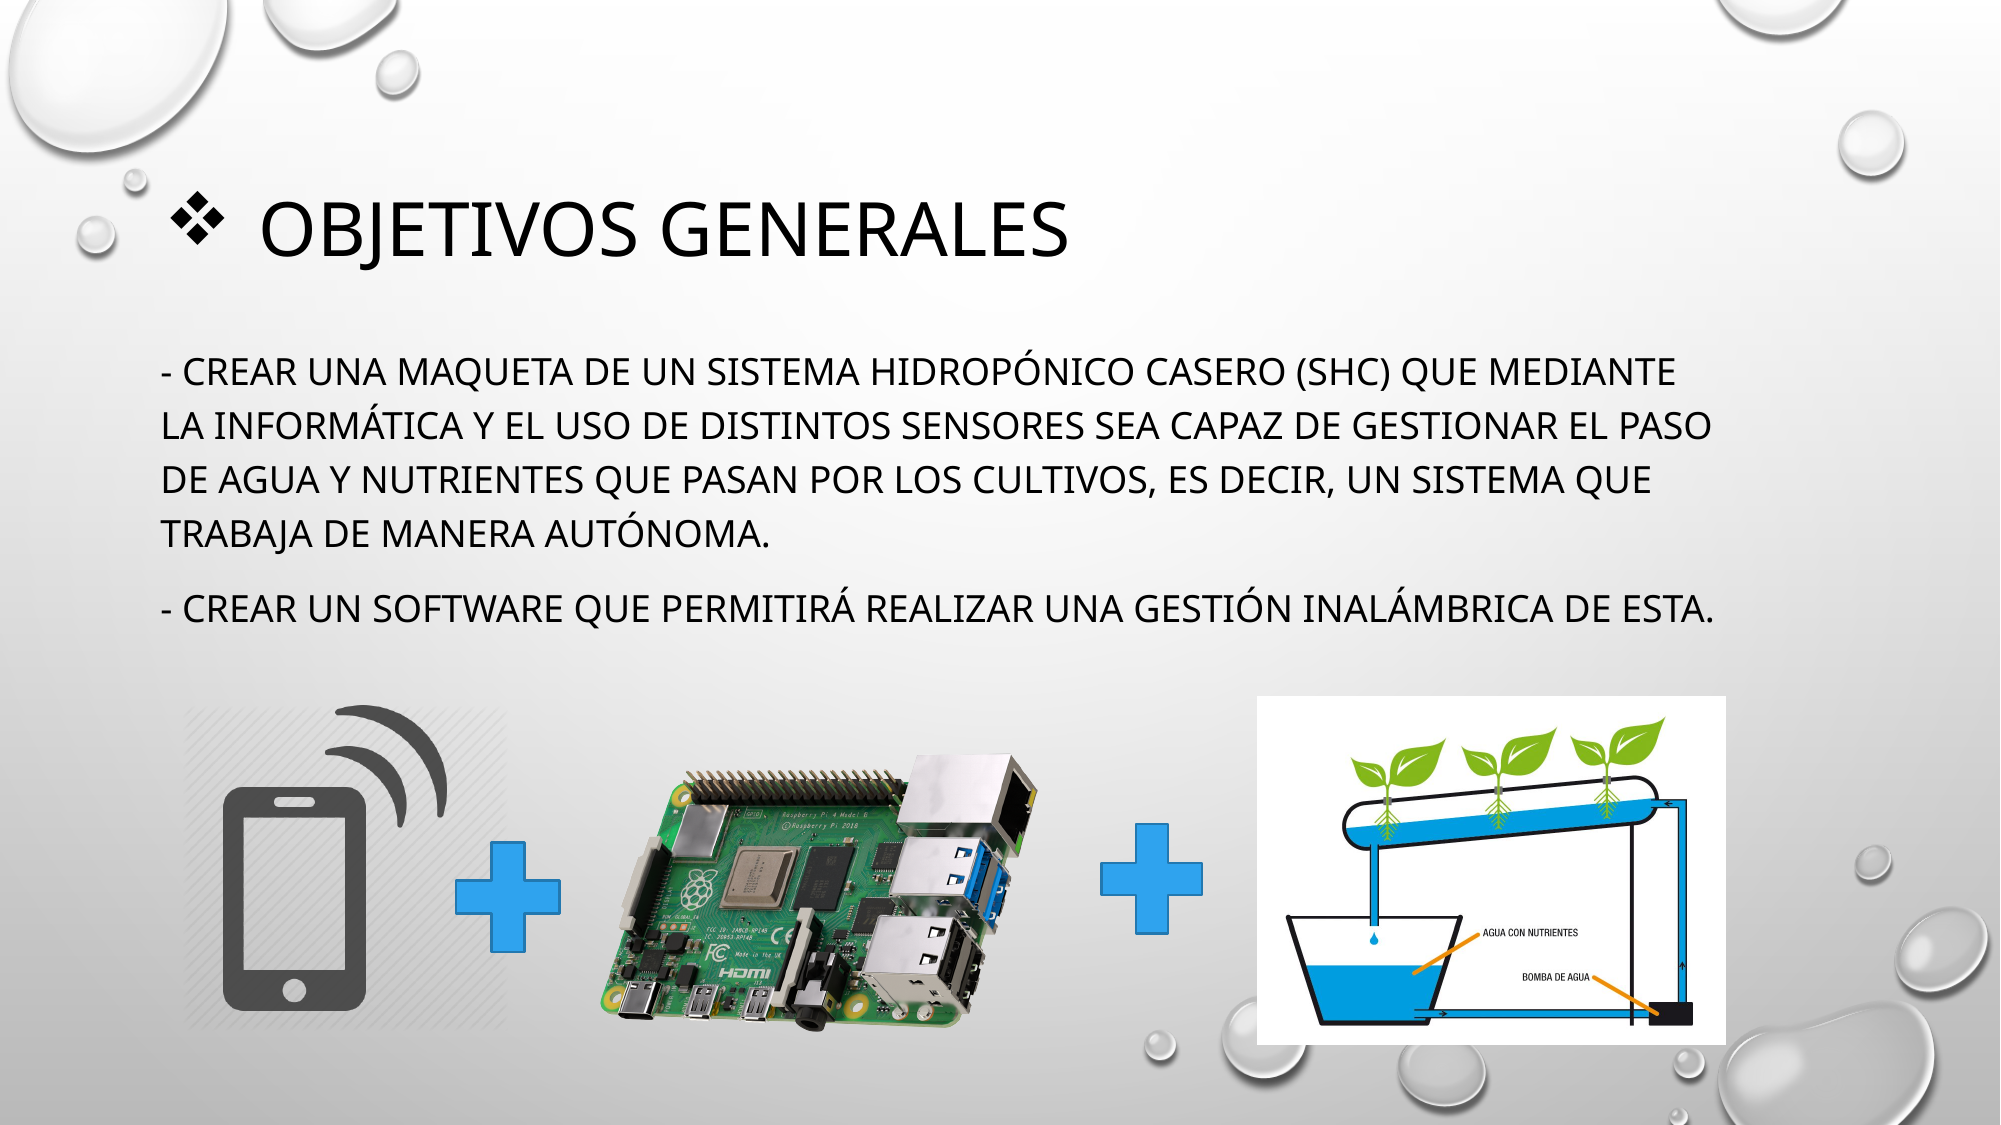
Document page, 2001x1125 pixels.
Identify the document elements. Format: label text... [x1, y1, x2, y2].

title Objetivos generales [149, 101, 1851, 364]
list - Crear una maqueta de un sistema hidropónico casero (SHC) que mediante la informática y el uso de distintos sensores sea capaz de gestionar el paso de agua y nutrientes que pasan por los cultivos, es decir, un sistema que trabaja de manera autónoma. - Crear un software que permitirá realizar una gestión inalámbrica de esta. [145, 331, 1746, 680]
picture [0, 0, 2000, 1125]
text_box [1130, 823, 1203, 935]
